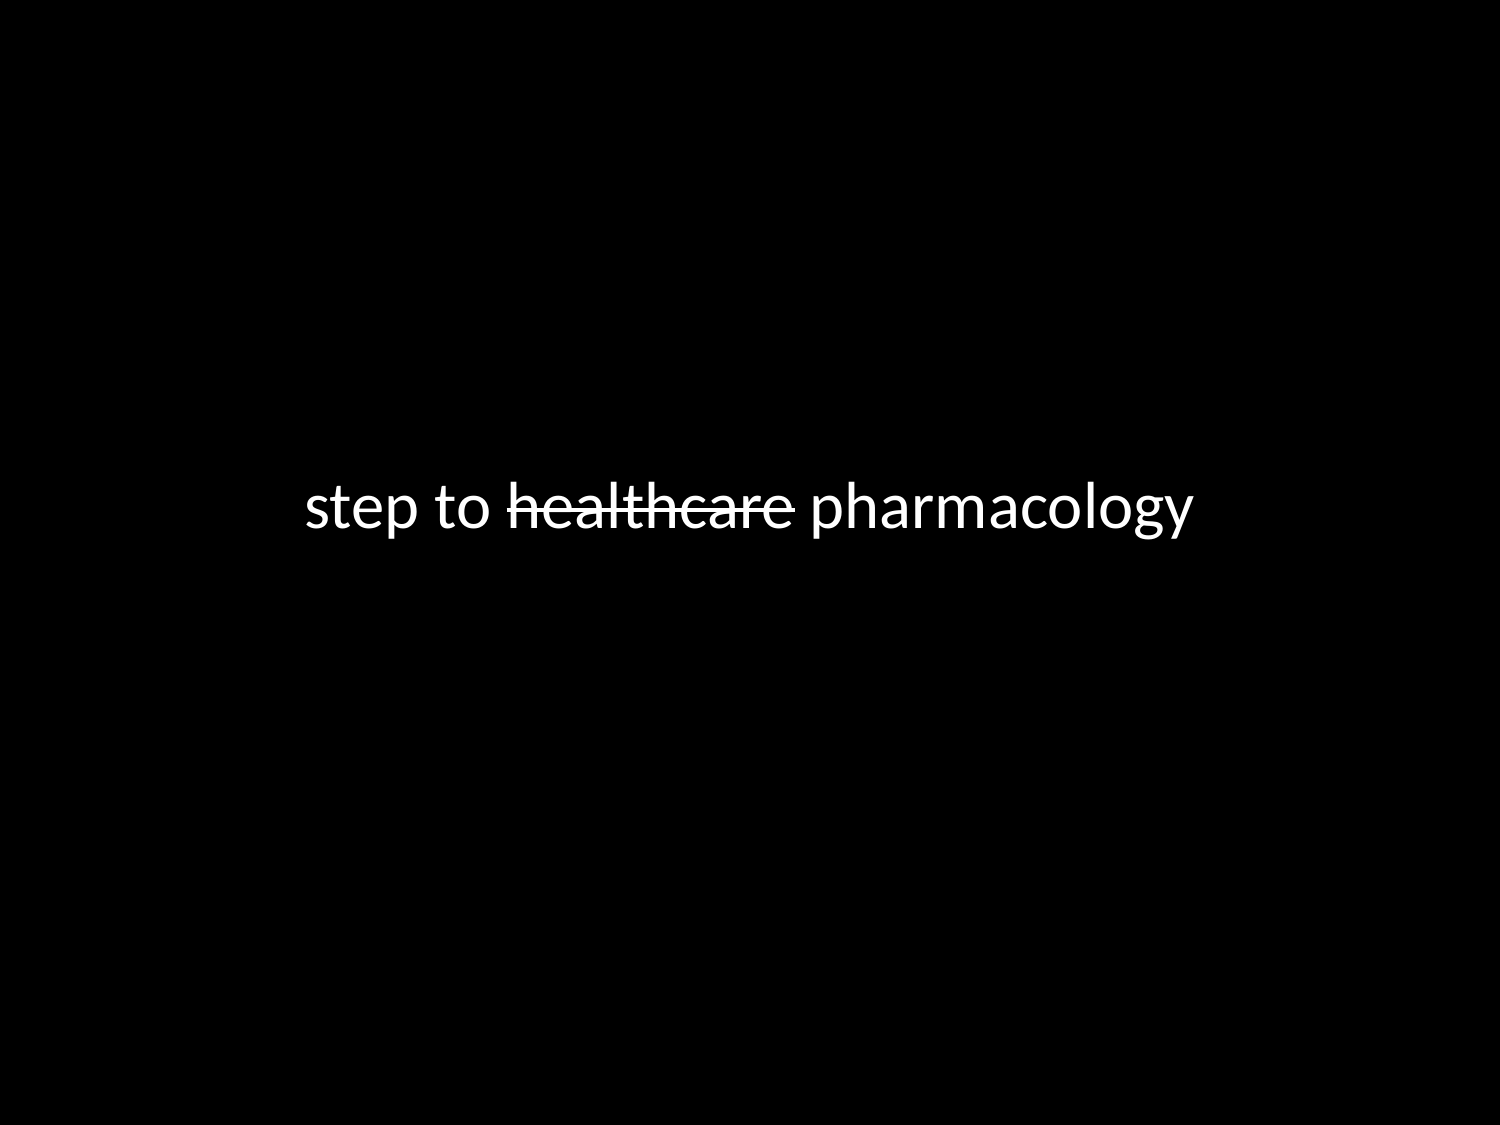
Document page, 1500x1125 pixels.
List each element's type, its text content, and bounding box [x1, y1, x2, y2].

text_box step to healthcare pharmacology [0, 454, 1500, 550]
